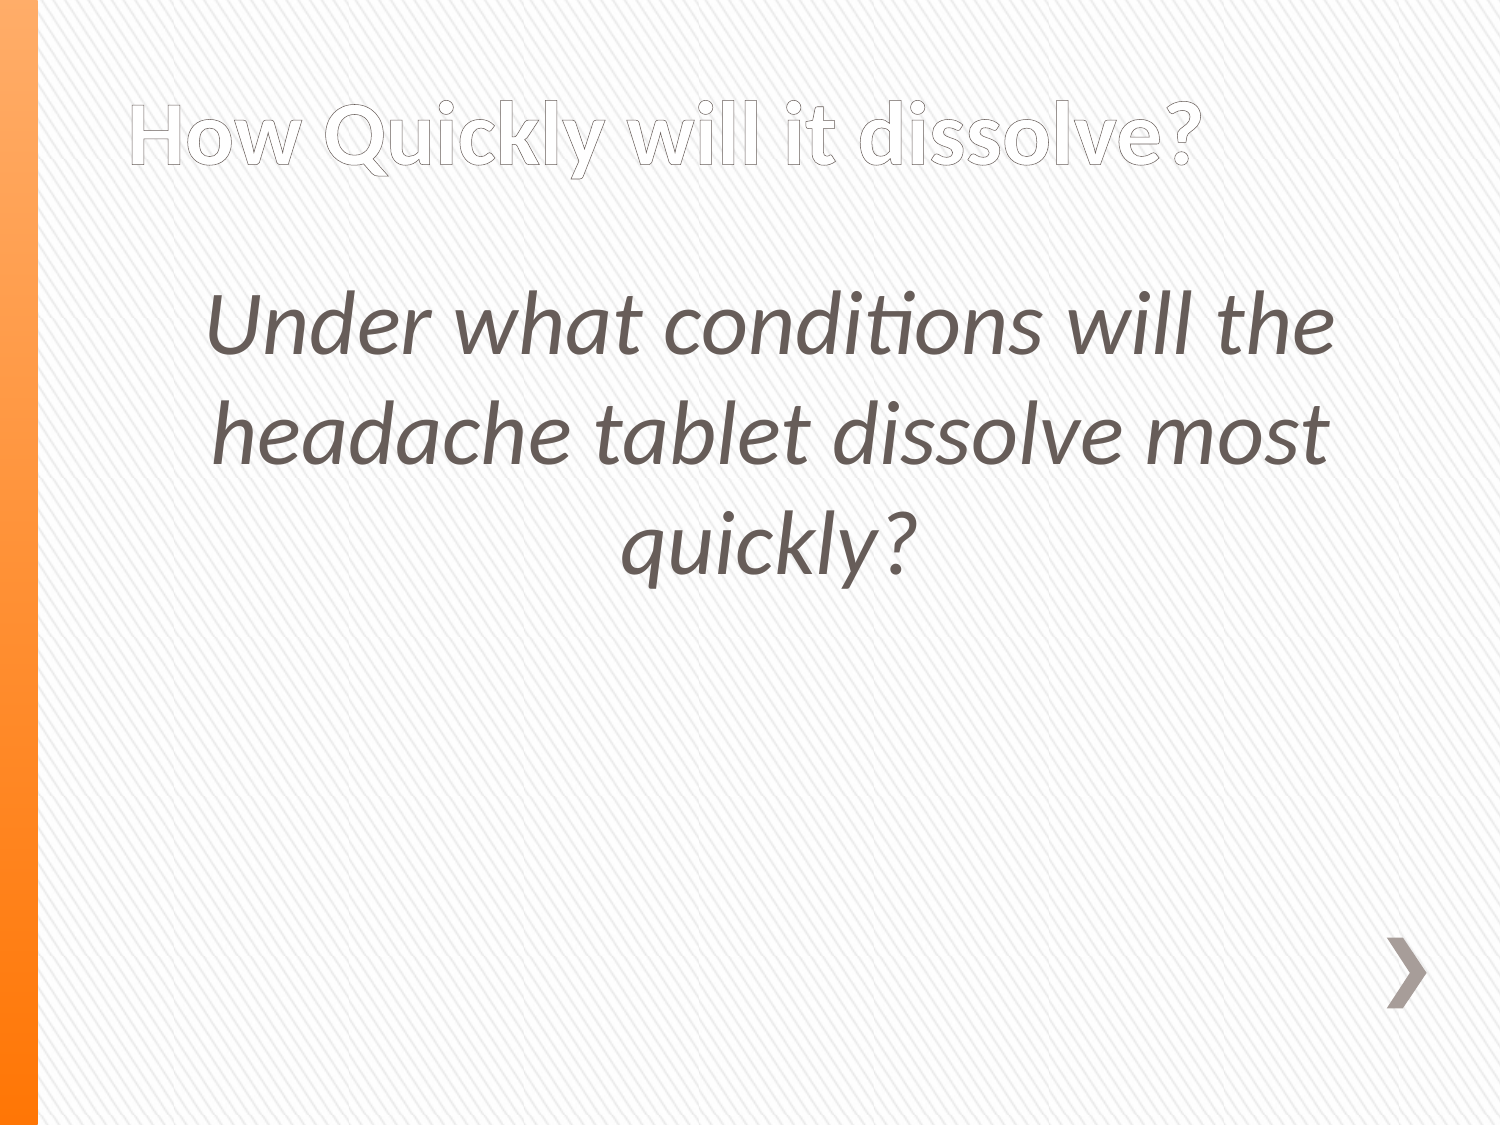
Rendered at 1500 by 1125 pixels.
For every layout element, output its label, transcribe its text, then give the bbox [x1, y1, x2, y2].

title How Quickly will it dissolve? [112, 2, 1424, 191]
list Under what conditions will the headache tablet dissolve most quickly? [41, 255, 1500, 1040]
